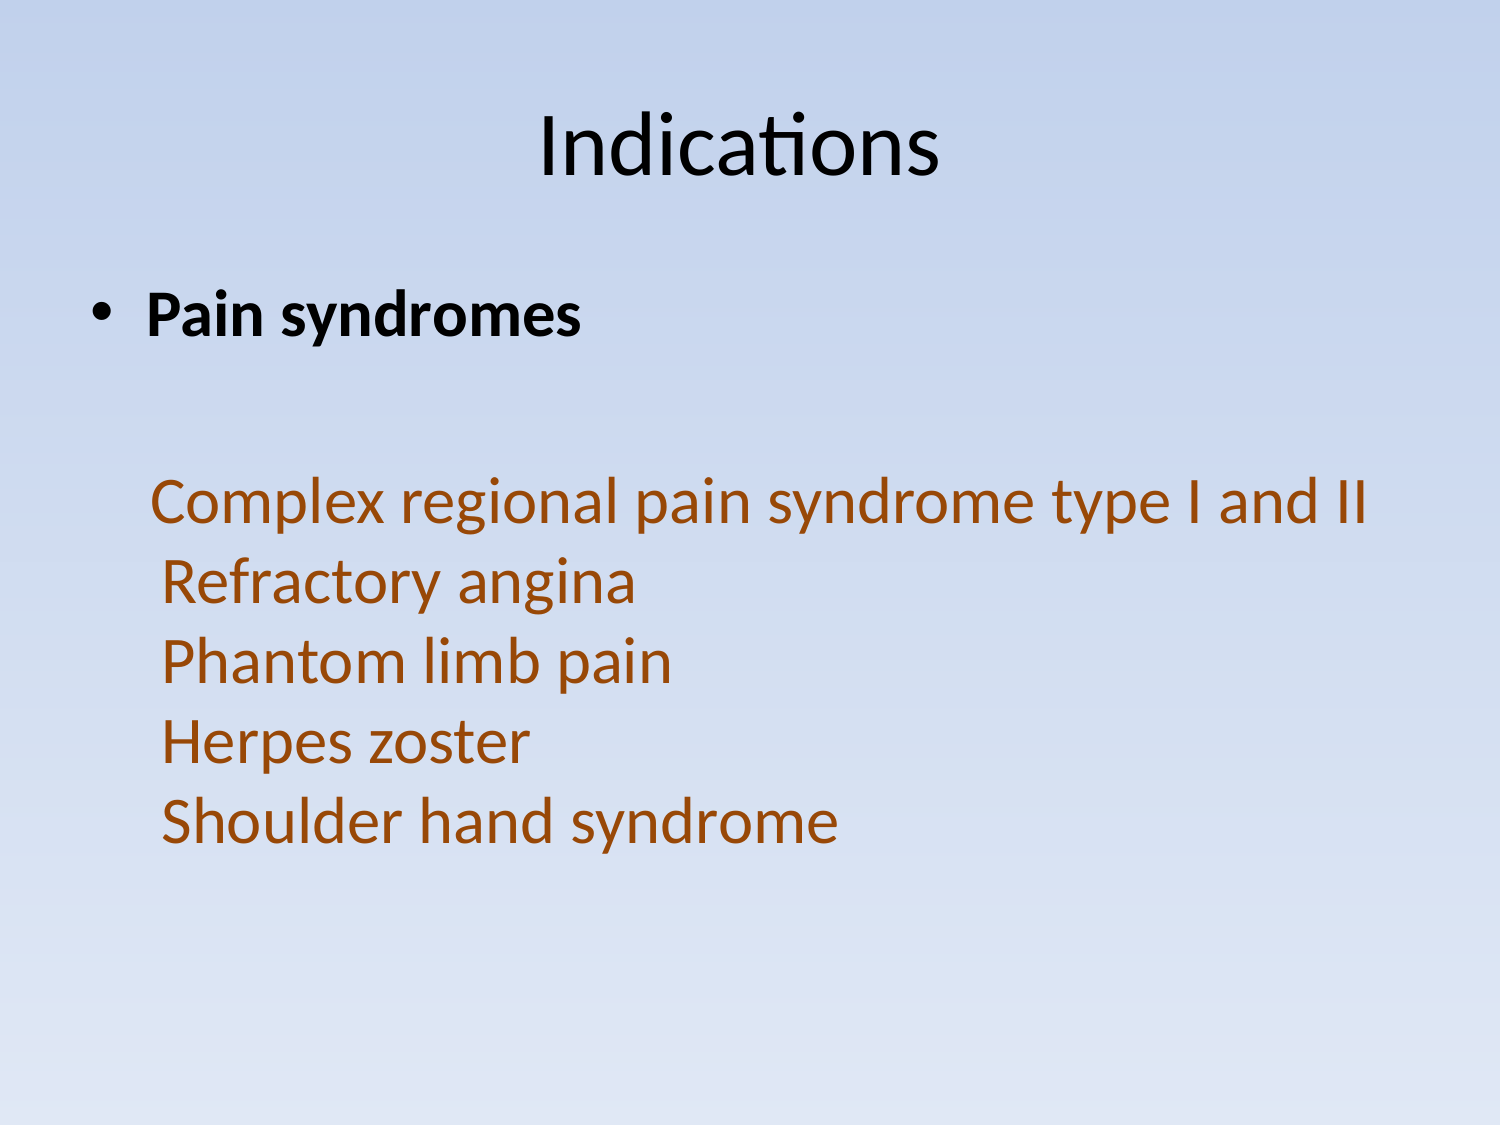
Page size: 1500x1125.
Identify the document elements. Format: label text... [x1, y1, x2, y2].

list Pain syndromes Complex regional pain syndrome type I and II Refractory angina Phantom limb pain Herpes zoster Shoulder hand syndrome [74, 262, 1426, 1006]
title Indications [74, 44, 1426, 233]
